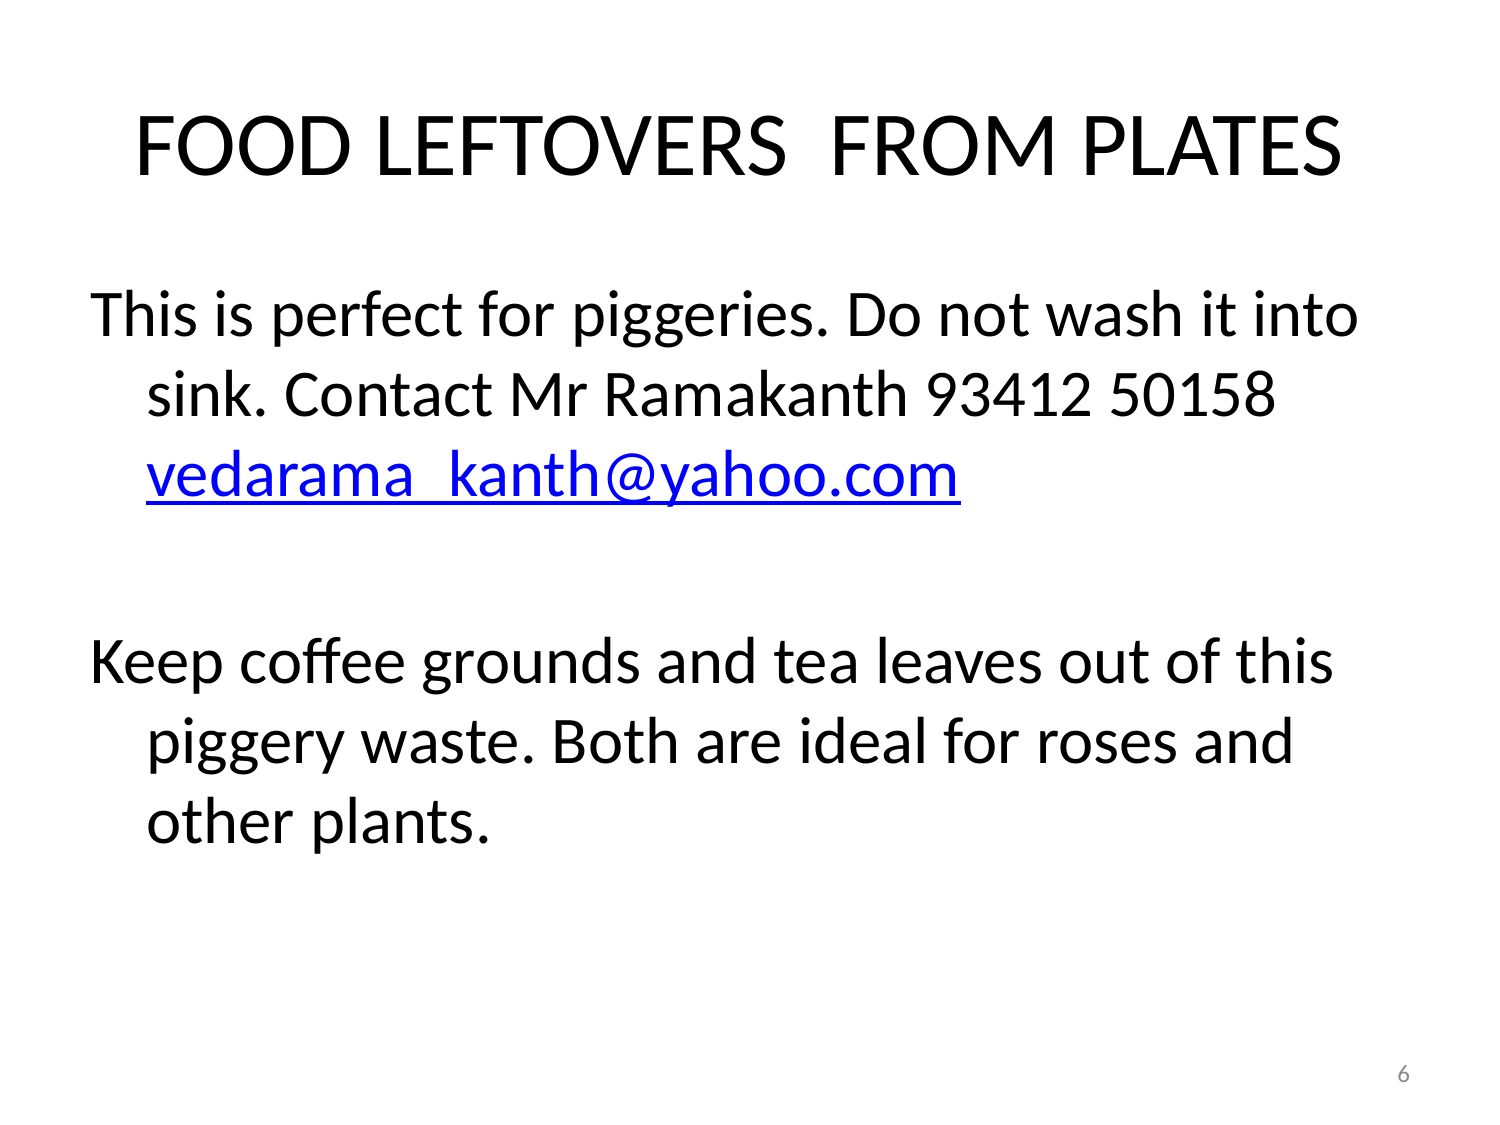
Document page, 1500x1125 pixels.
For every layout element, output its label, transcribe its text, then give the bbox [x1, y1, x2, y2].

list This is perfect for piggeries. Do not wash it into sink. Contact Mr Ramakanth 93412 50158 vedarama_kanth@yahoo.com Keep coffee grounds and tea leaves out of this piggery waste. Both are ideal for roses and other plants. [75, 262, 1425, 1005]
slide_number 6 [1074, 1042, 1425, 1103]
title FOOD LEFTOVERS FROM PLATES [75, 45, 1425, 233]
